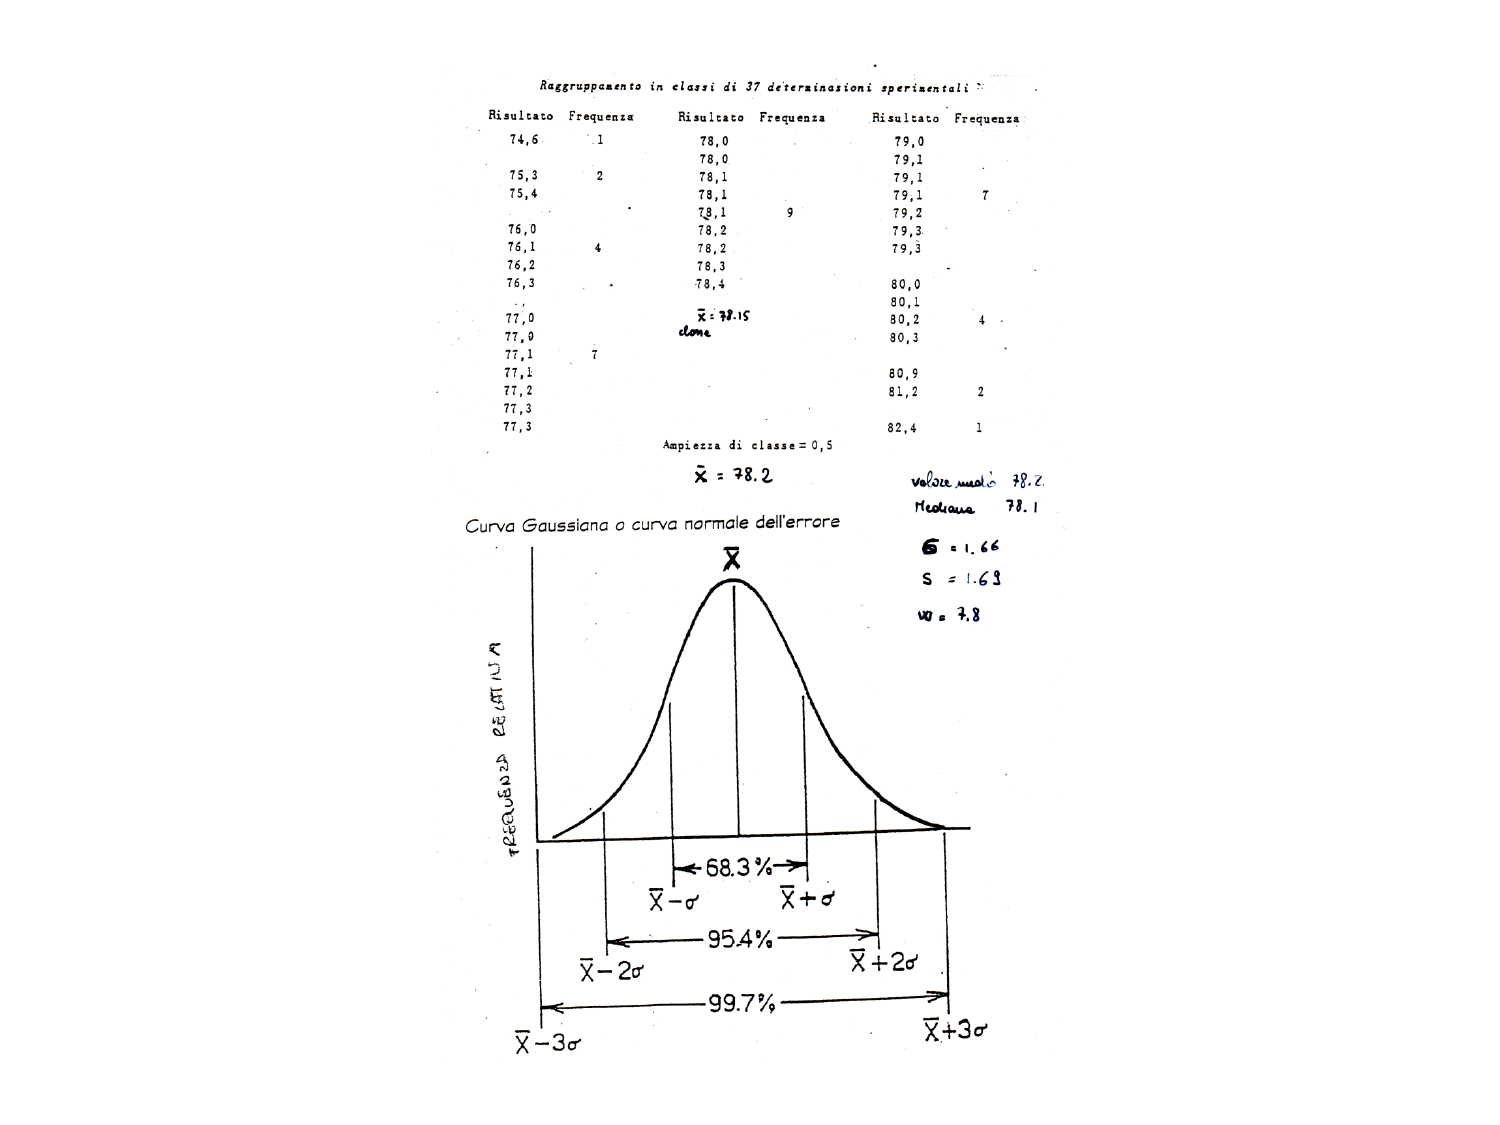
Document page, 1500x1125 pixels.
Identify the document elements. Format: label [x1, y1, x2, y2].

picture [430, 63, 1070, 1061]
